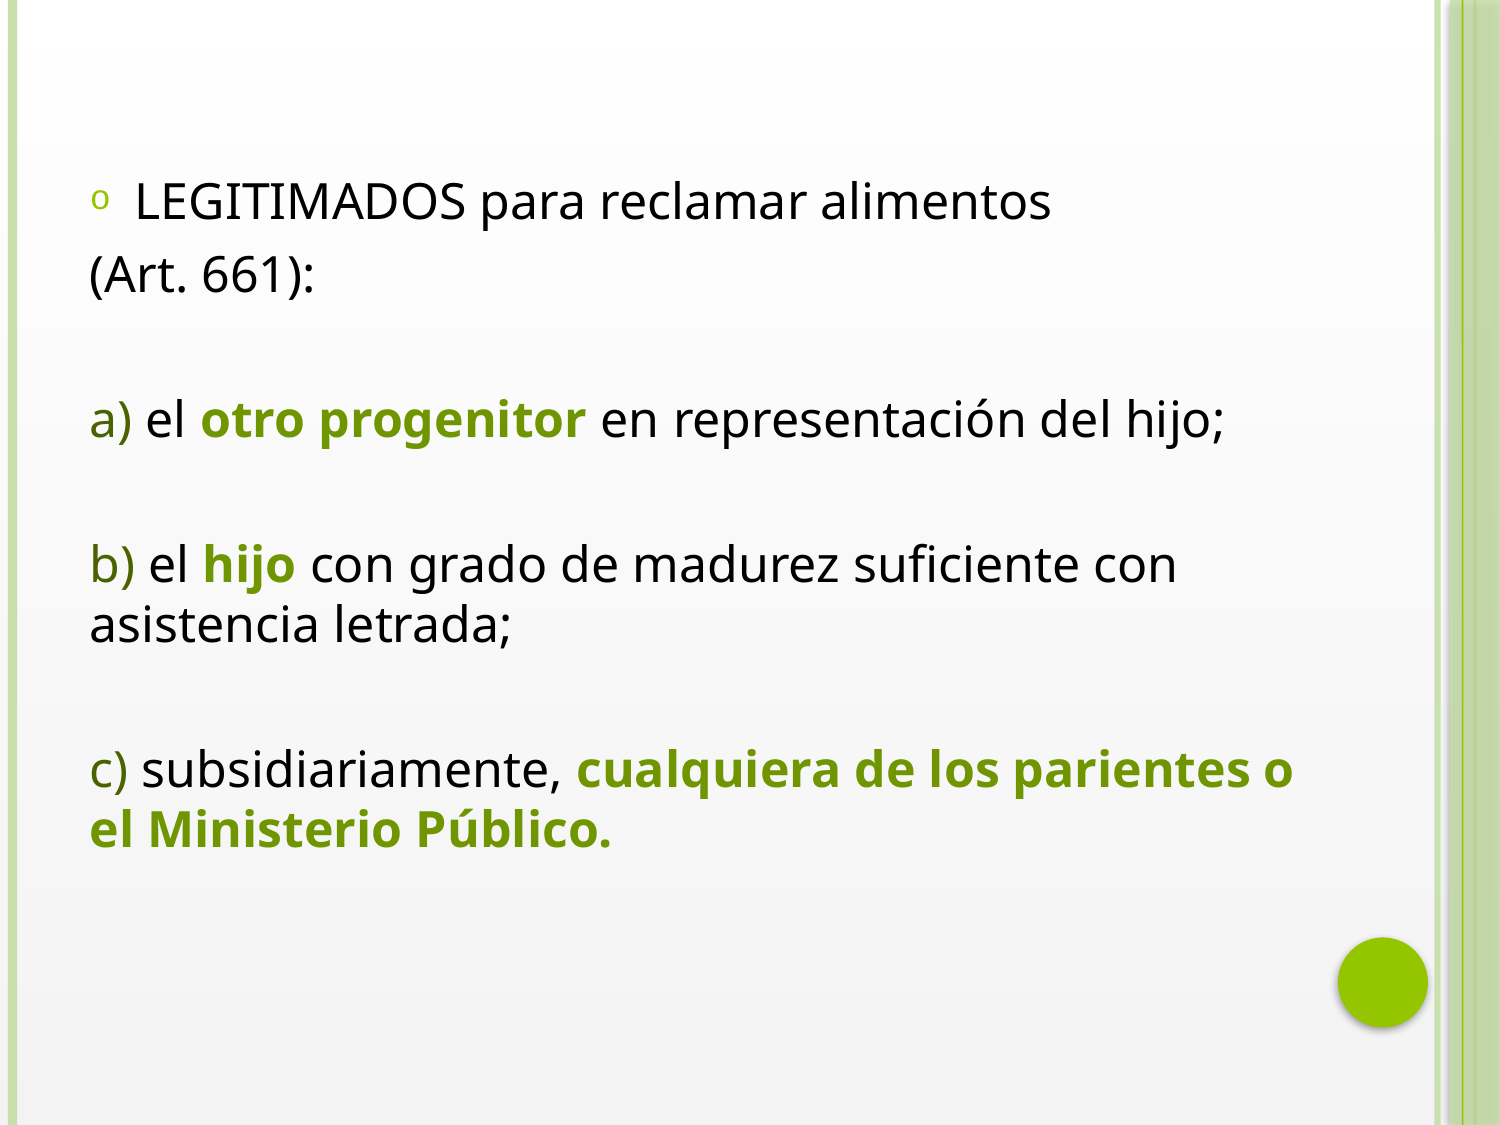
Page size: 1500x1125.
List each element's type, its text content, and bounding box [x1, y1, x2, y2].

list LEGITIMADOS para reclamar alimentos (Art. 661): a) el otro progenitor en representación del hijo; b) el hijo con grado de madurez suficiente con asistencia letrada; c) subsidiariamente, cualquiera de los parientes o el Ministerio Público. [75, 90, 1341, 1062]
